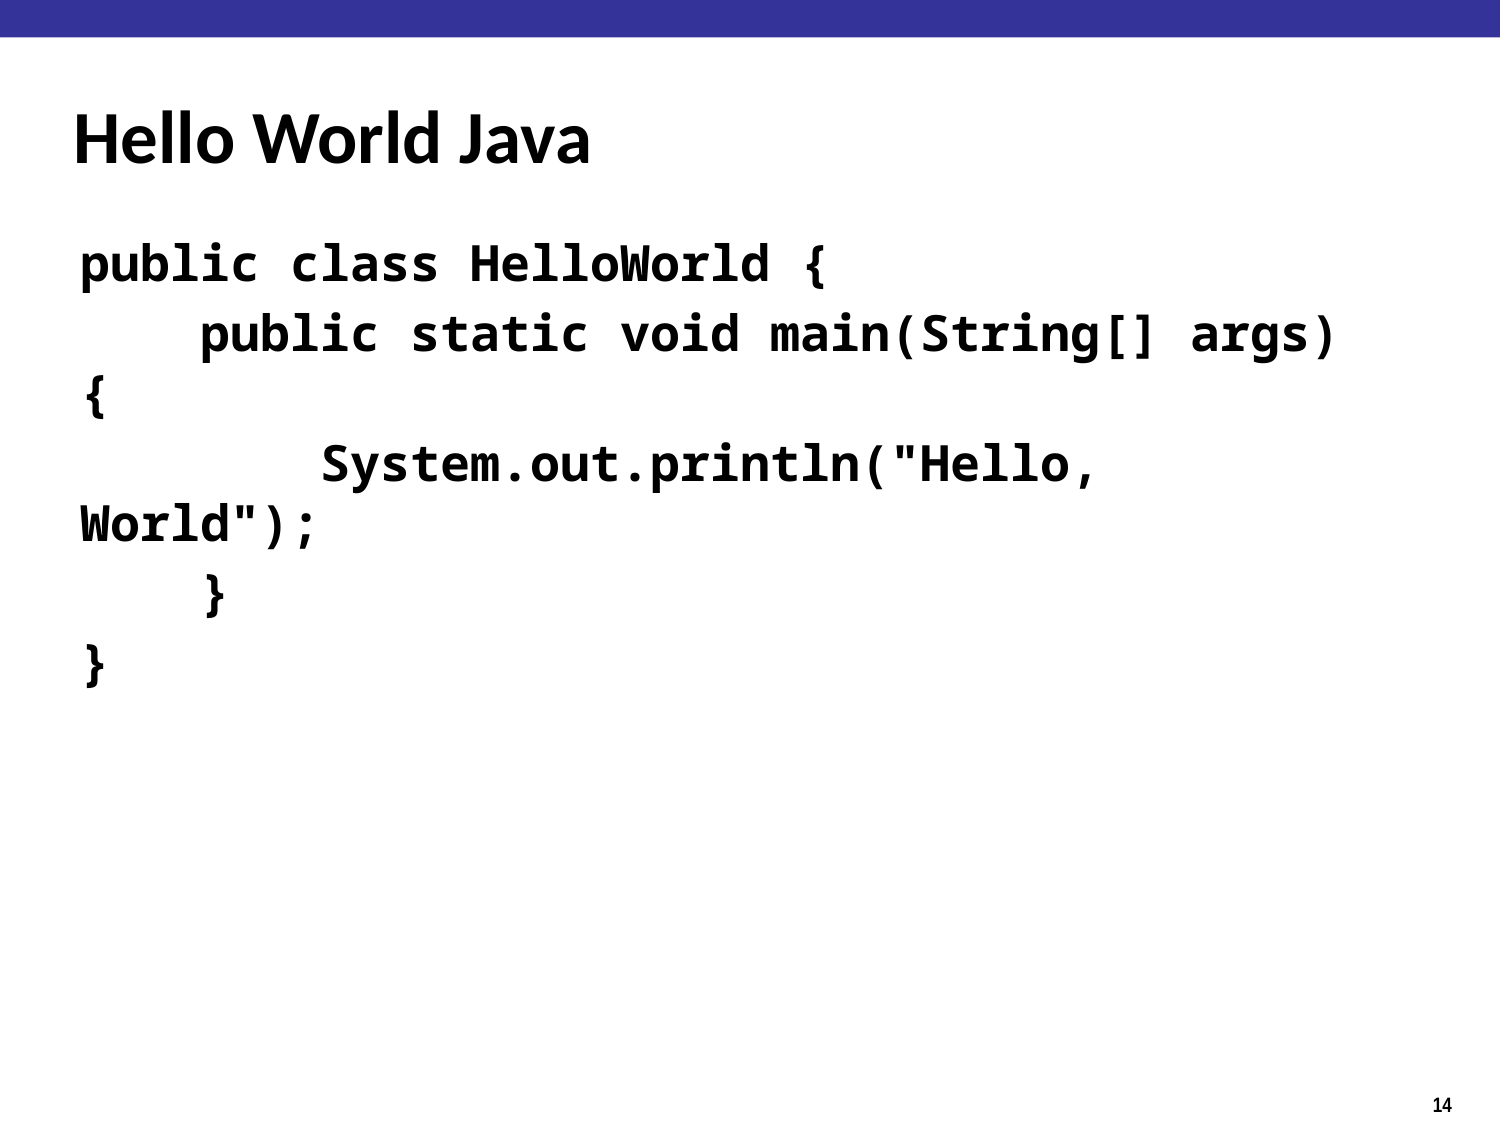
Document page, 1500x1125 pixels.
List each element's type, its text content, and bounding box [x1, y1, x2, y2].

title Hello World Java [58, 71, 1305, 197]
list public class HelloWorld { public static void main(String[] args) { System.out.println("Hello, World"); } } [64, 223, 1361, 1040]
